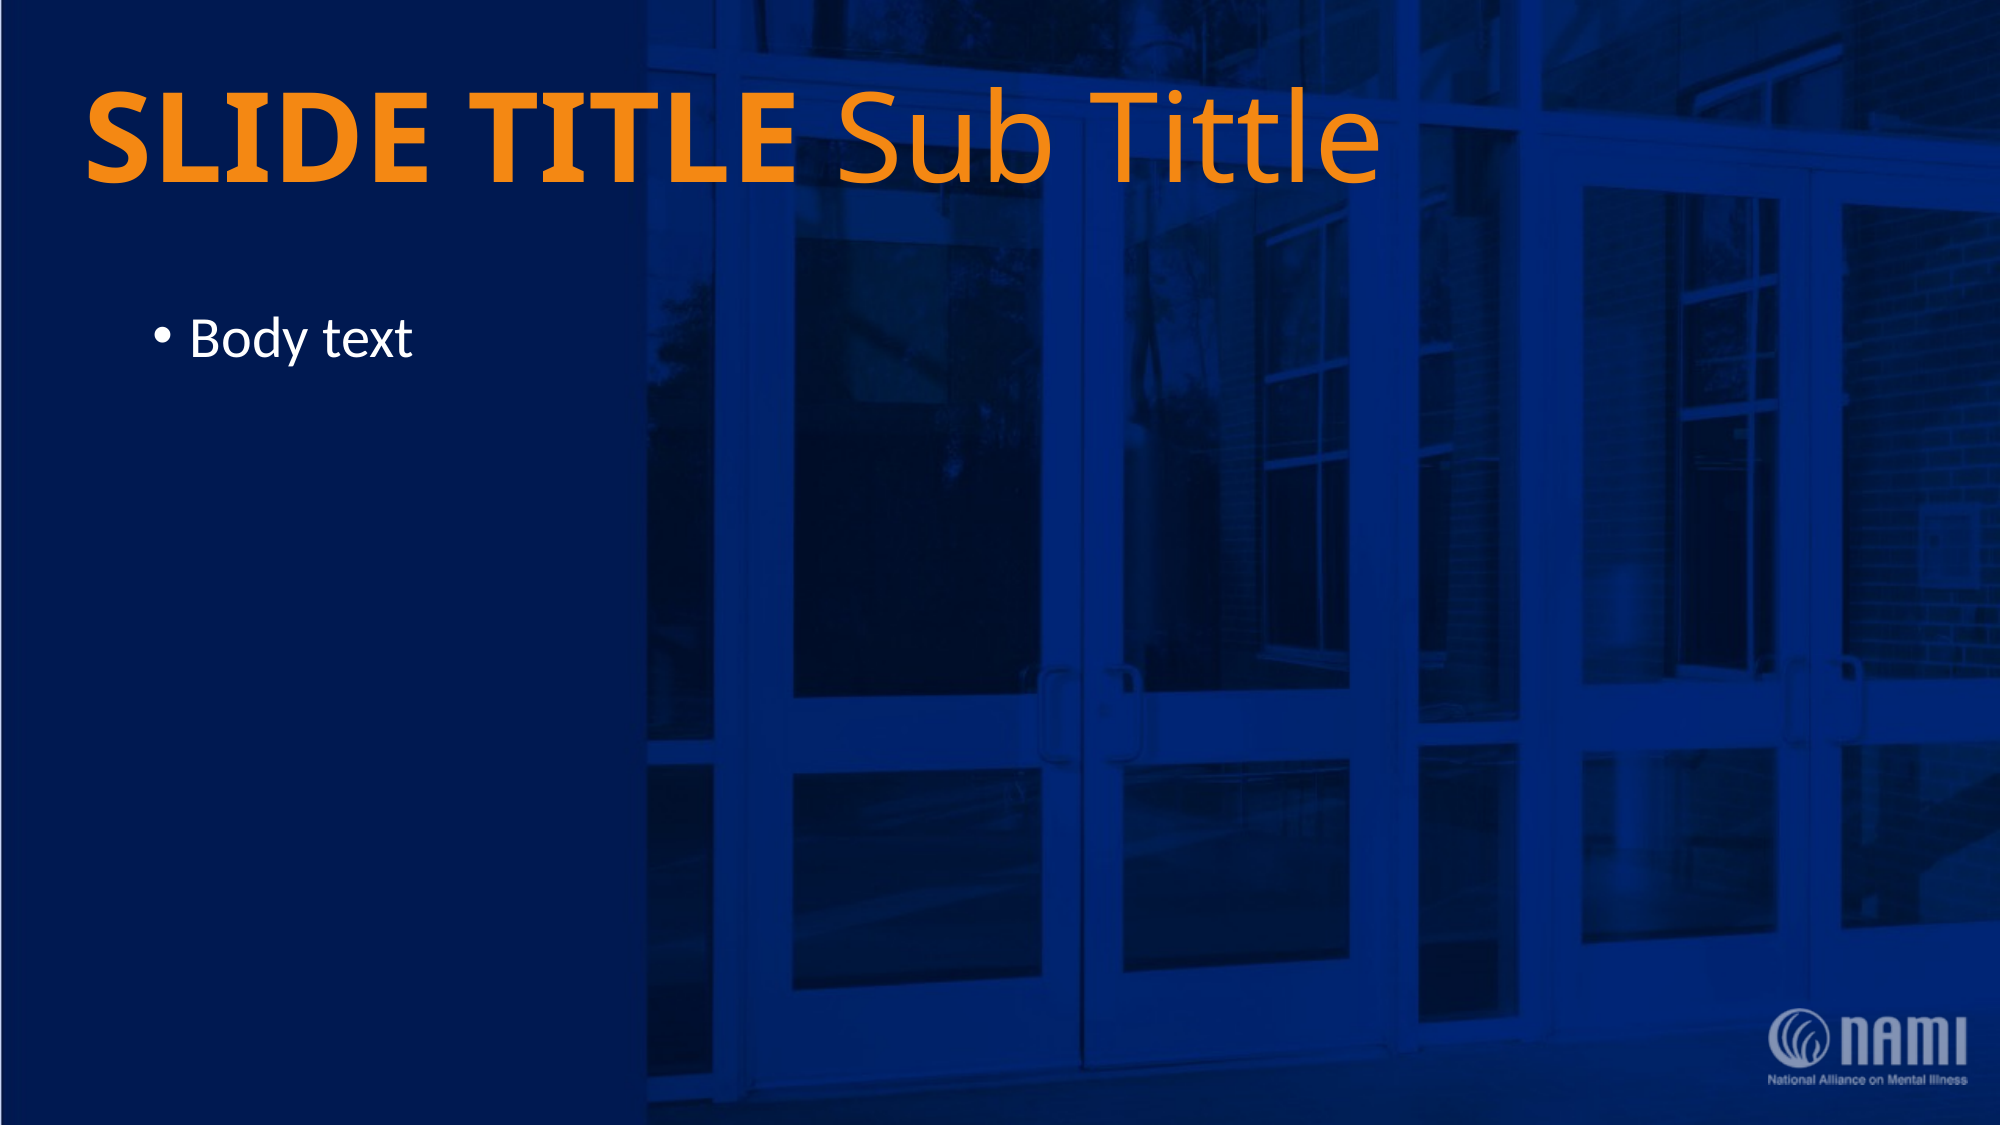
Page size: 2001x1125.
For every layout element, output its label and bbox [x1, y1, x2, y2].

list [0, 0, 2000, 1125]
picture [1768, 1008, 1968, 1085]
